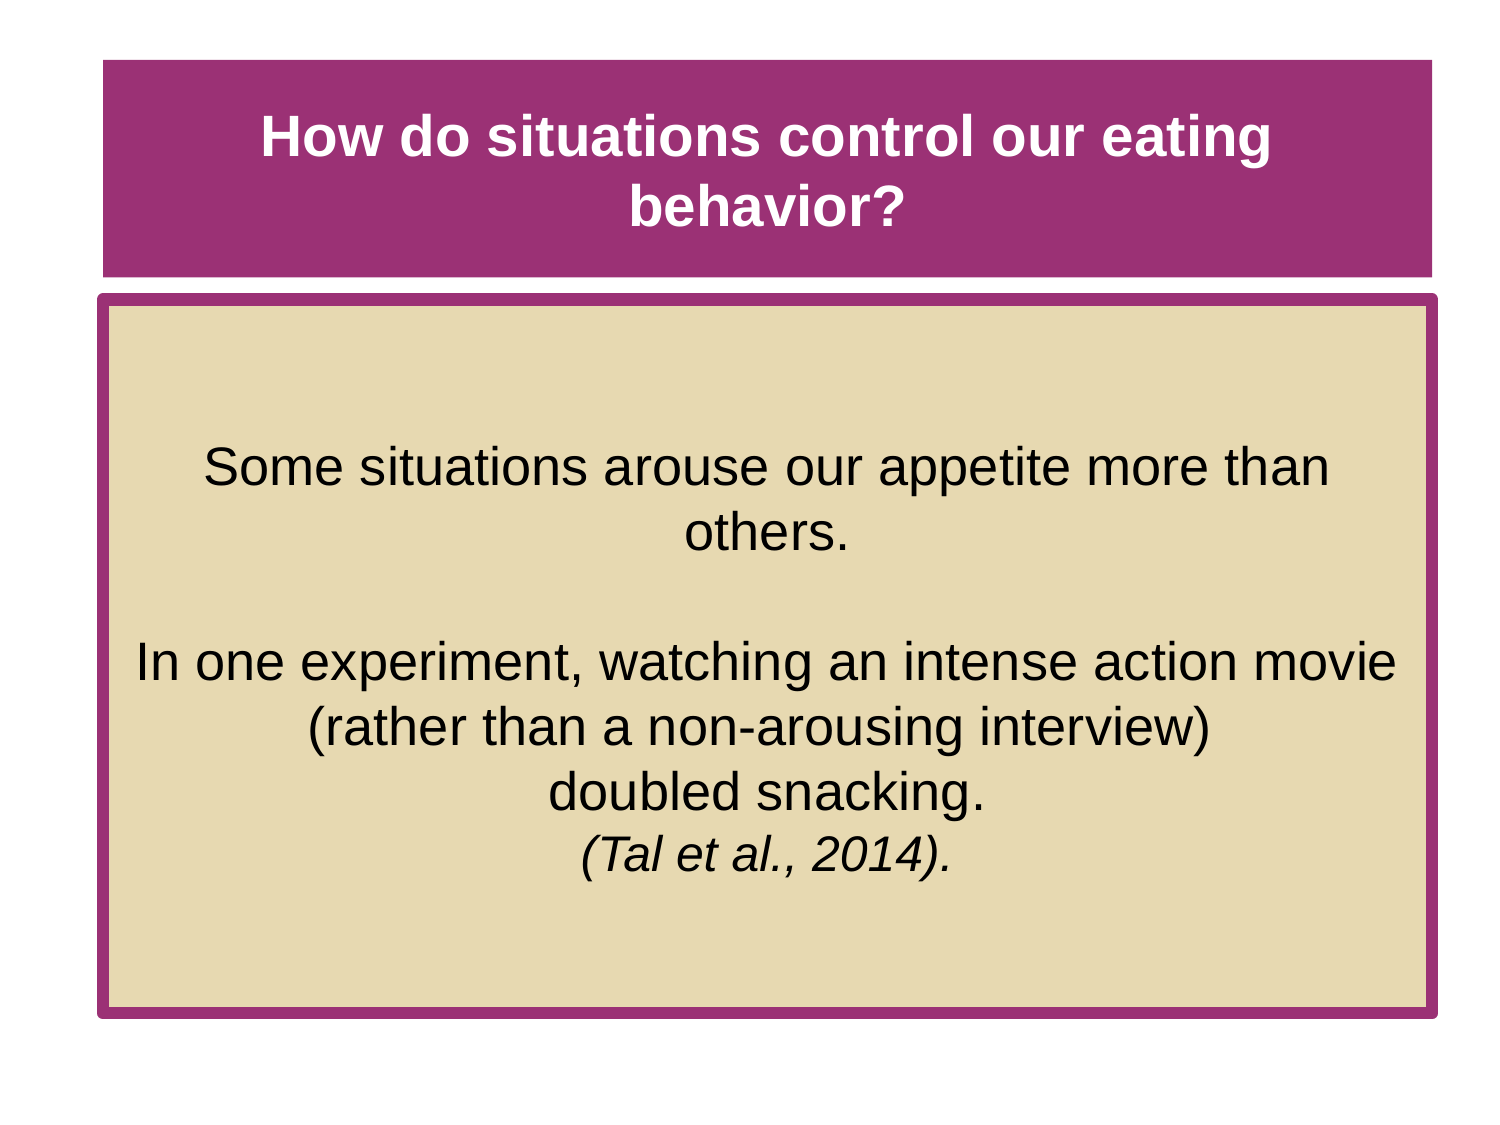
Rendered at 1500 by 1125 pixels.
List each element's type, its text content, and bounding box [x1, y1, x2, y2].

title How do situations control our eating behavior? [103, 59, 1433, 278]
list Some situations arouse our appetite more than others. In one experiment, watching an intense action movie (rather than a non-arousing interview) doubled snacking. (Tal et al., 2014). [97, 293, 1438, 1019]
